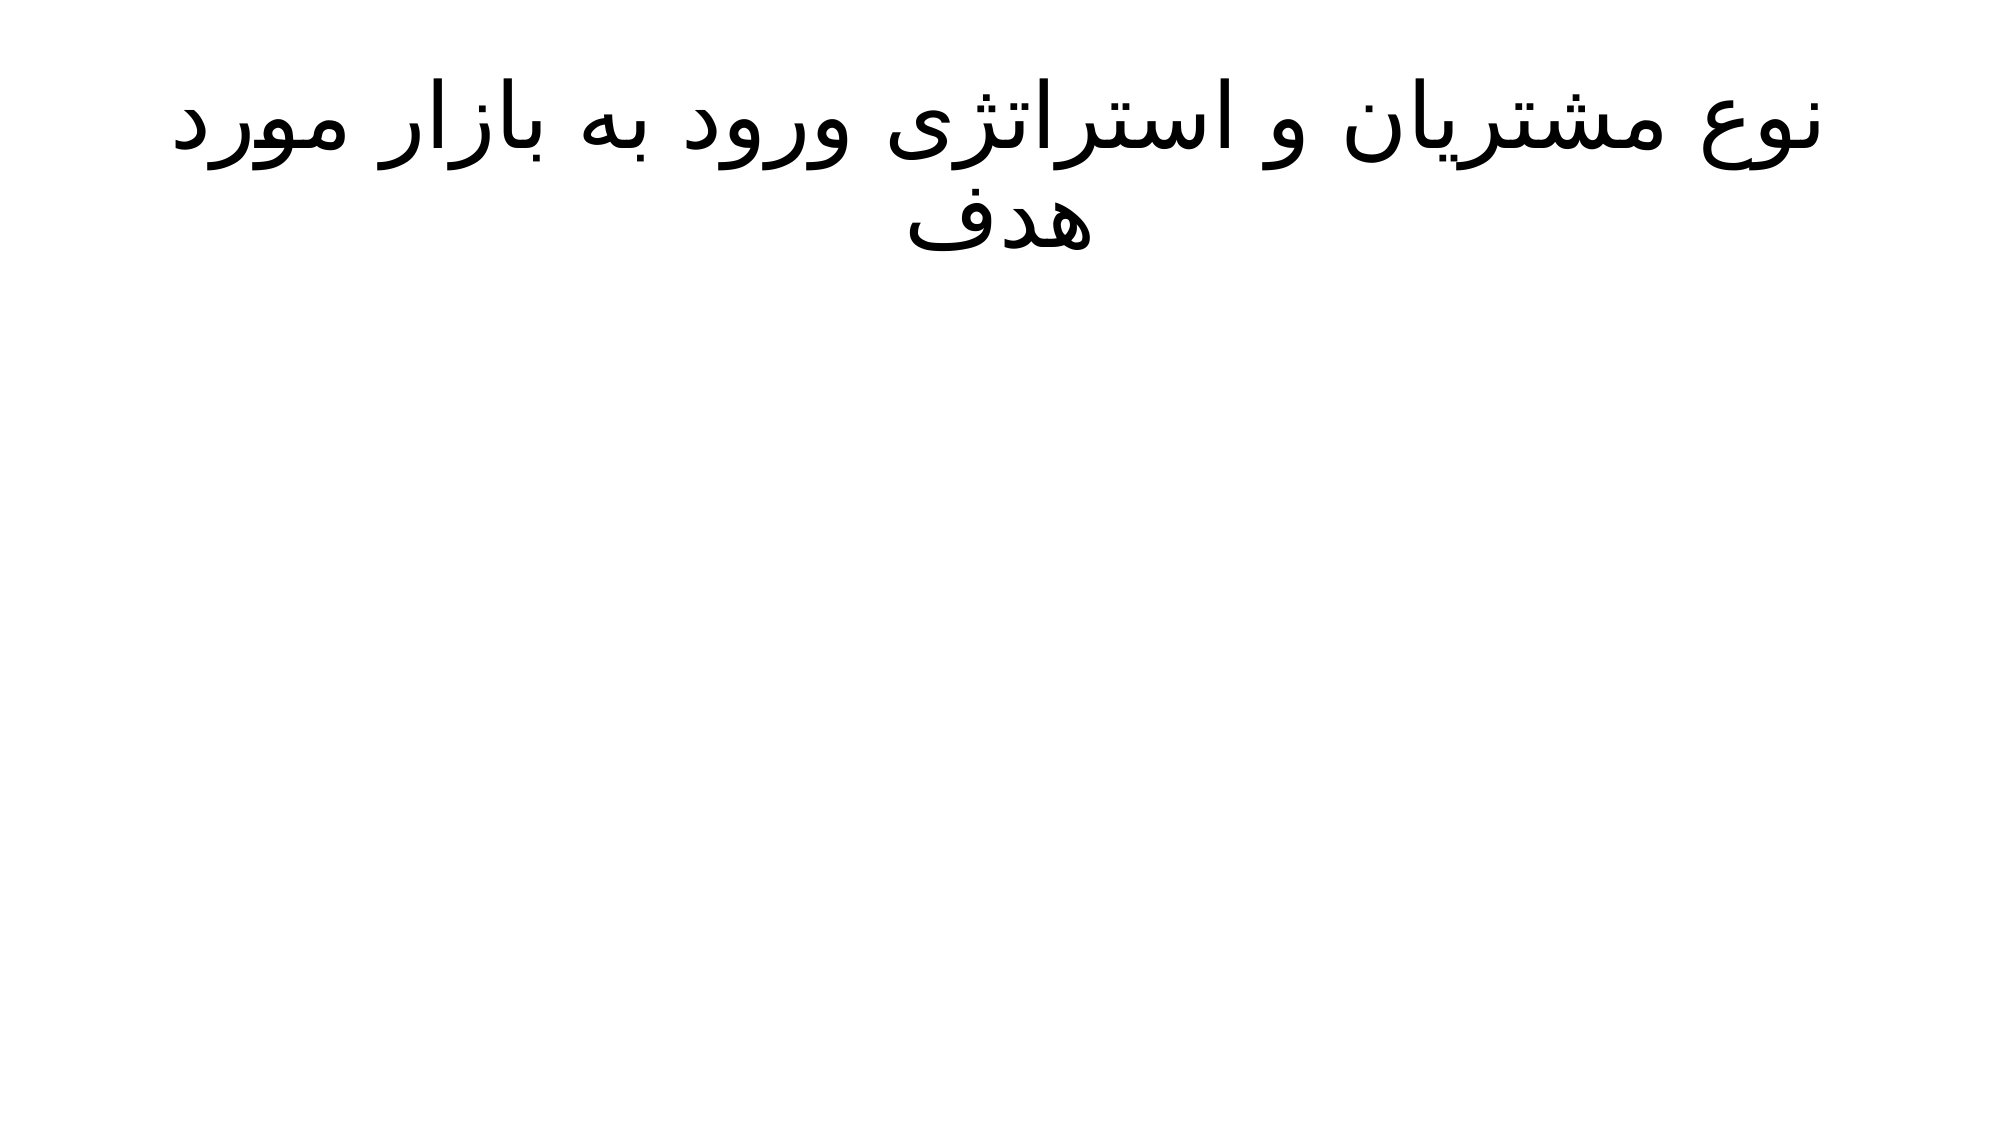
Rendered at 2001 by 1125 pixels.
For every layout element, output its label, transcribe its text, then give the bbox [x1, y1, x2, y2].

title نوع مشتریان و استراتژی ورود به بازار مورد هدف [137, 59, 1863, 278]
